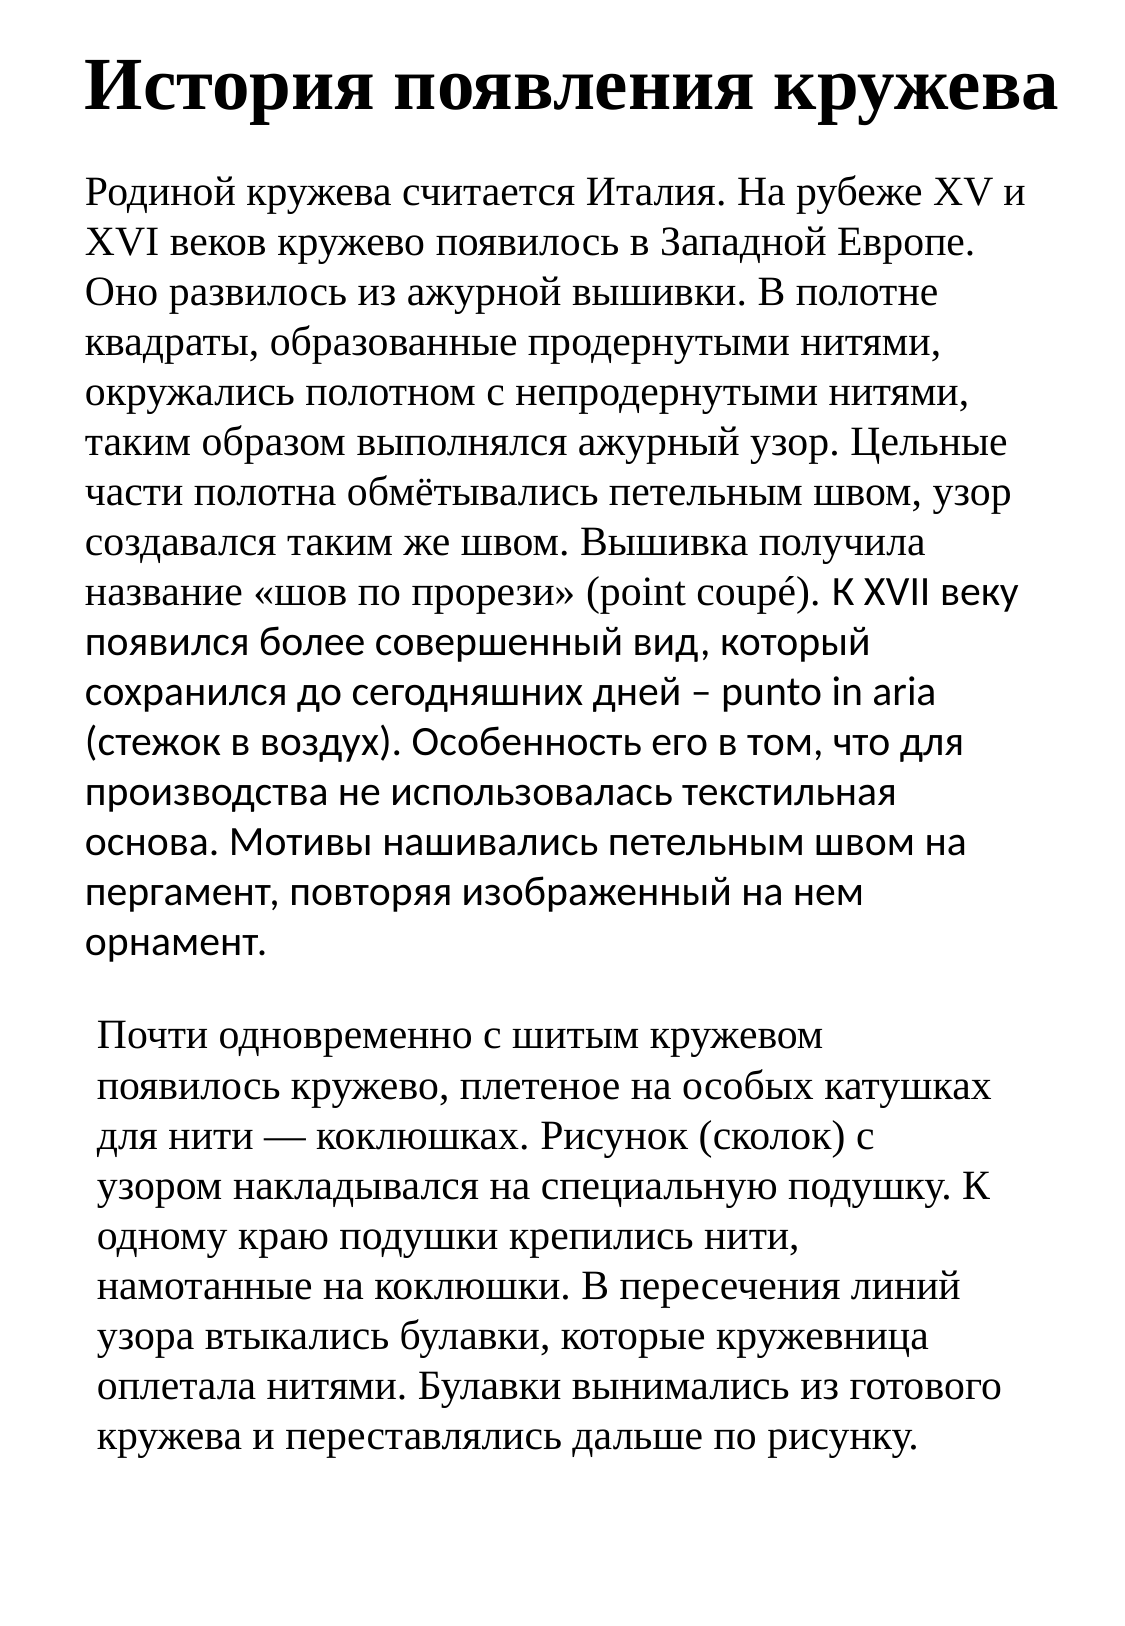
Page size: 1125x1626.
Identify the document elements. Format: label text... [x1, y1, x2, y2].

text_box Почти одновременно с шитым кружевом появилось кружево, плетеное на особых катушках для нити — коклюшках. Рисунок (сколок) с узором накладывался на специальную подушку. К одному краю подушки крепились нити, намотанные на коклюшки. В пересечения линий узора втыкались булавки, которые кружевница оплетала нитями. Булавки вынимались из готового кружева и переставлялись дальше по рисунку. [82, 999, 1020, 1465]
text_box Родиной кружева считается Италия. На рубеже XV и XVI веков кружево появилось в Западной Европе. Оно развилось из ажурной вышивки. В полотне квадраты, образованные продернутыми нитями, окружались полотном с непродернутыми нитями, таким образом выполнялся ажурный узор. Цельные части полотна обмётывались петельным швом, узор создавался таким же швом. Вышивка получила название «шов по прорези» (point coupé). К XVII веку появился более совершенный вид, который сохранился до сегодняшних дней – punto in aria (стежок в воздух). Особенность его в том, что для производства не использовалась текстильная основа. Мотивы нашивались петельным швом на пергамент, повторяя изображенный на нем орнамент. [70, 156, 1055, 972]
text_box История появления кружева [70, 27, 1090, 132]
